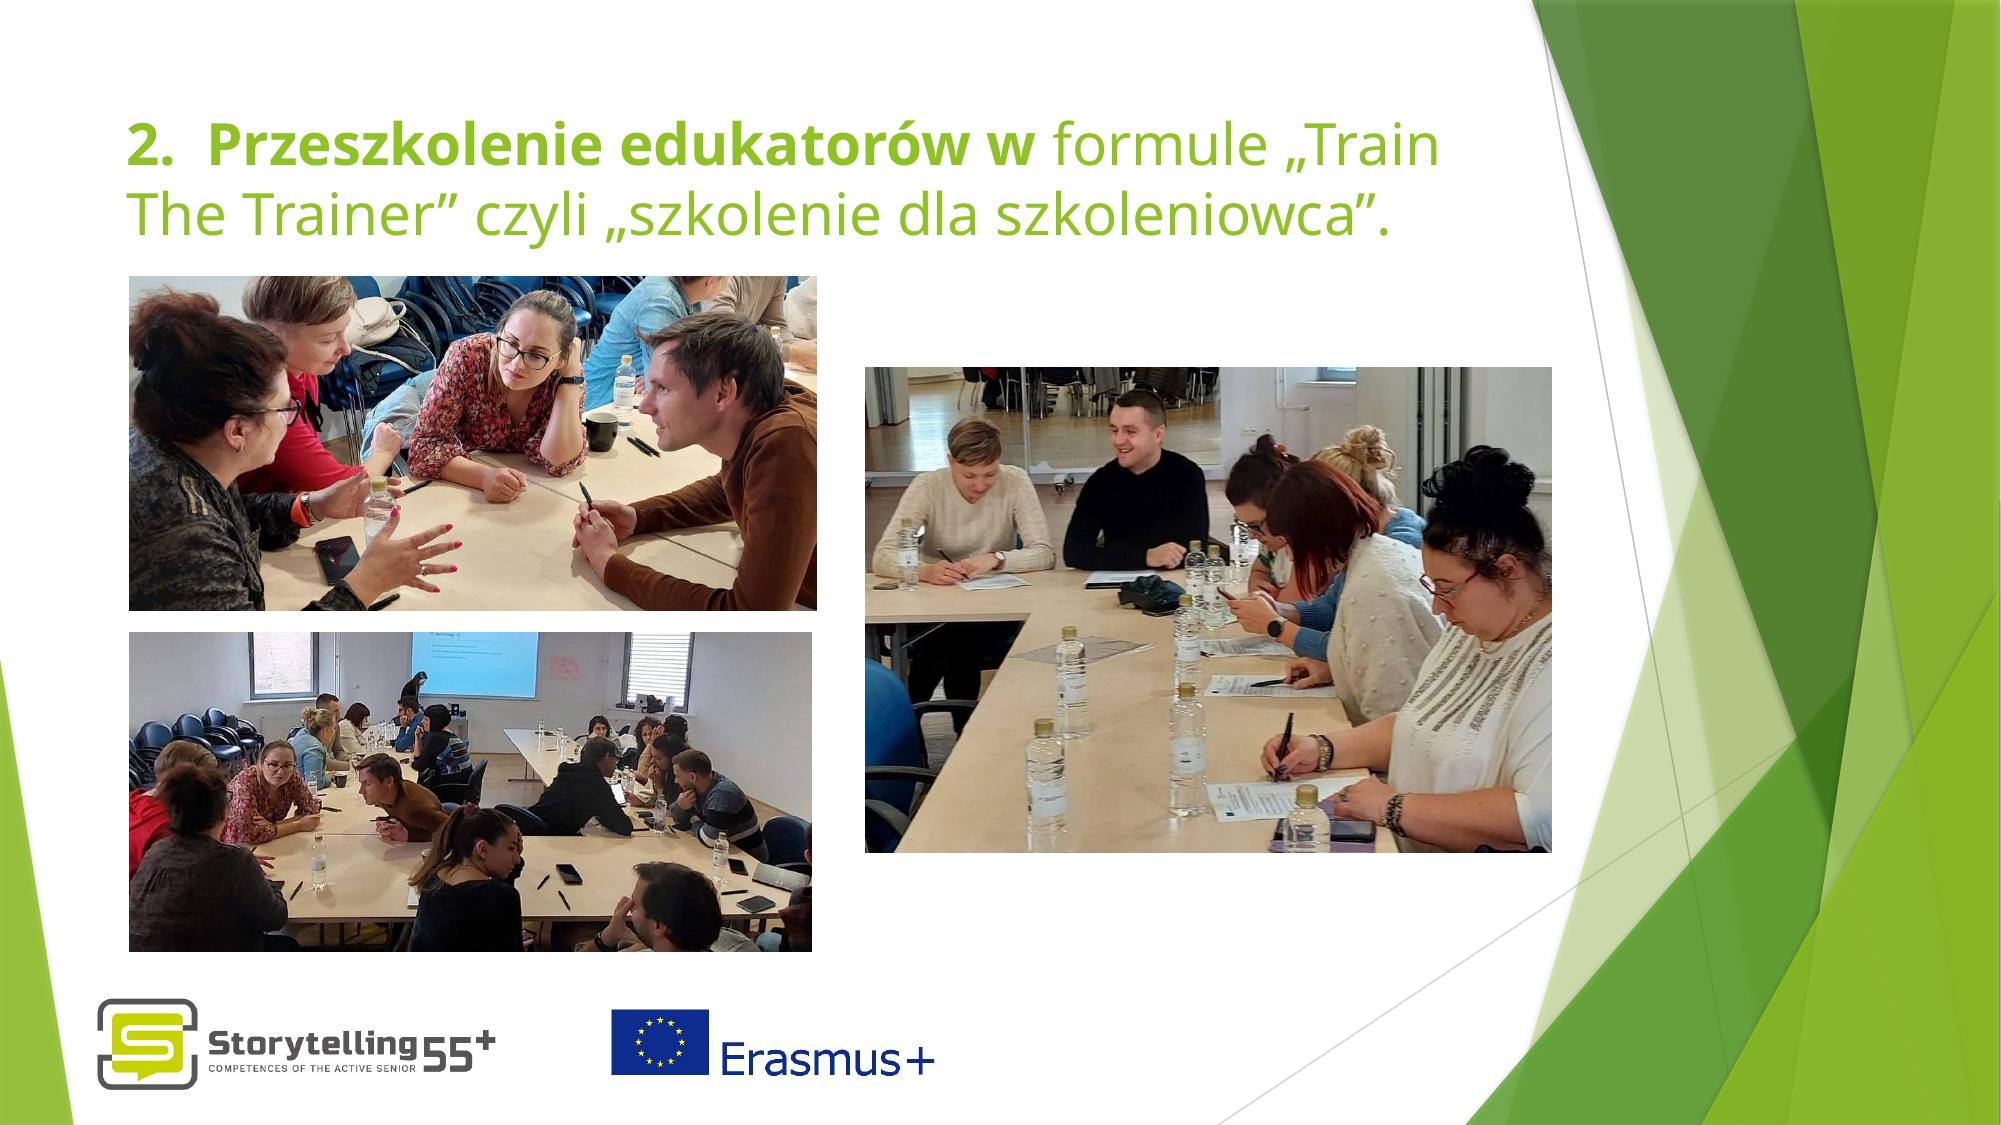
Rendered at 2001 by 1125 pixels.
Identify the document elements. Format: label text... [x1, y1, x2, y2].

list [864, 366, 1553, 854]
title 2. Przeszkolenie edukatorów w formule „Train The Trainer” czyli „szkolenie dla szkoleniowca”. [111, 99, 1522, 249]
picture [90, 990, 503, 1098]
picture [604, 1002, 939, 1086]
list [128, 275, 817, 611]
picture [128, 631, 813, 952]
